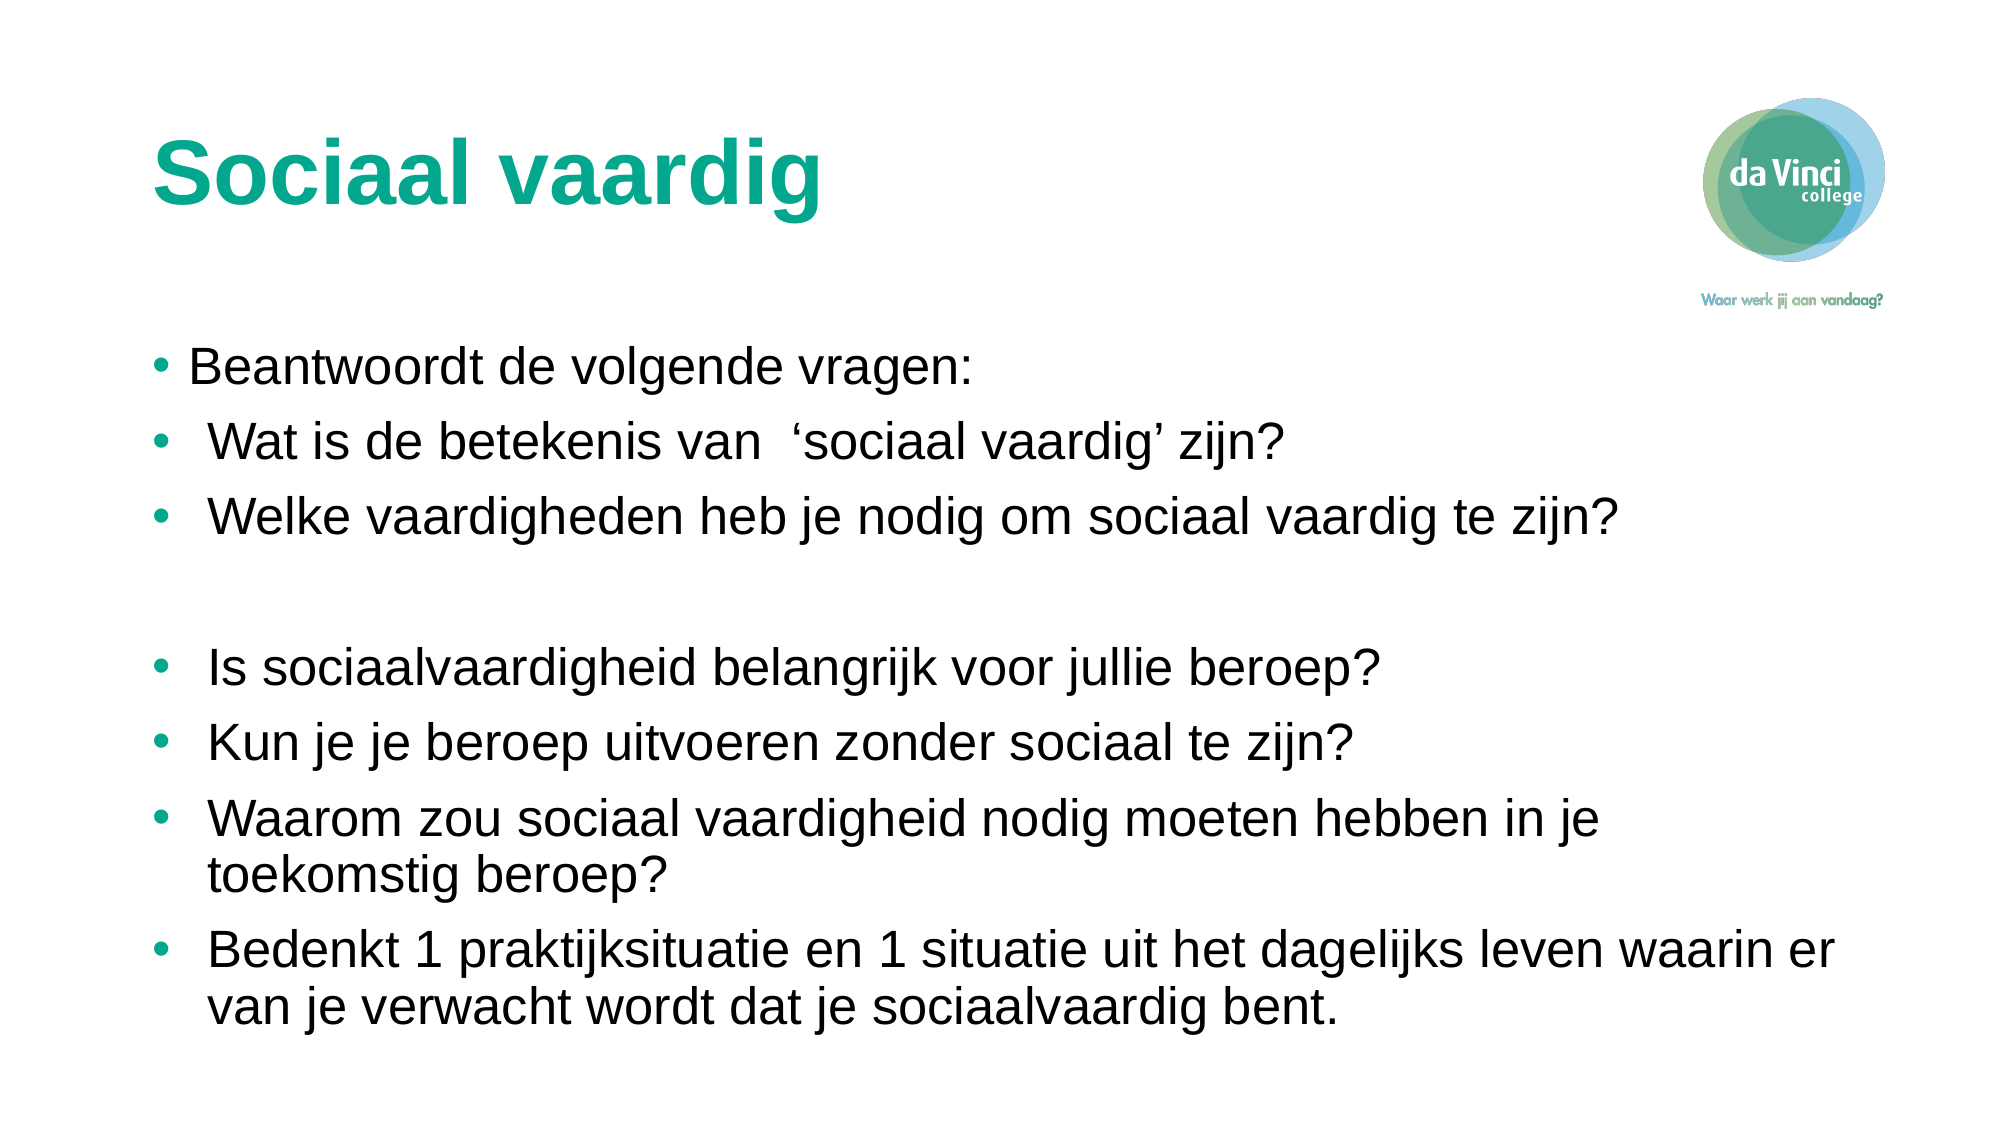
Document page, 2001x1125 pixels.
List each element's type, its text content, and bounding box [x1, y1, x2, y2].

title Sociaal vaardig [137, 118, 1863, 237]
list Beantwoordt de volgende vragen: Wat is de betekenis van ‘sociaal vaardig’ zijn? Welke vaardigheden heb je nodig om sociaal vaardig te zijn? Is sociaalvaardigheid belangrijk voor jullie beroep? Kun je je beroep uitvoeren zonder sociaal te zijn? Waarom zou sociaal vaardigheid nodig moeten hebben in je toekomstig beroep? Bedenkt 1 praktijksituatie en 1 situatie uit het dagelijks leven waarin er van je verwacht wordt dat je sociaalvaardig bent. [137, 332, 1863, 1046]
picture [1701, 98, 1885, 309]
